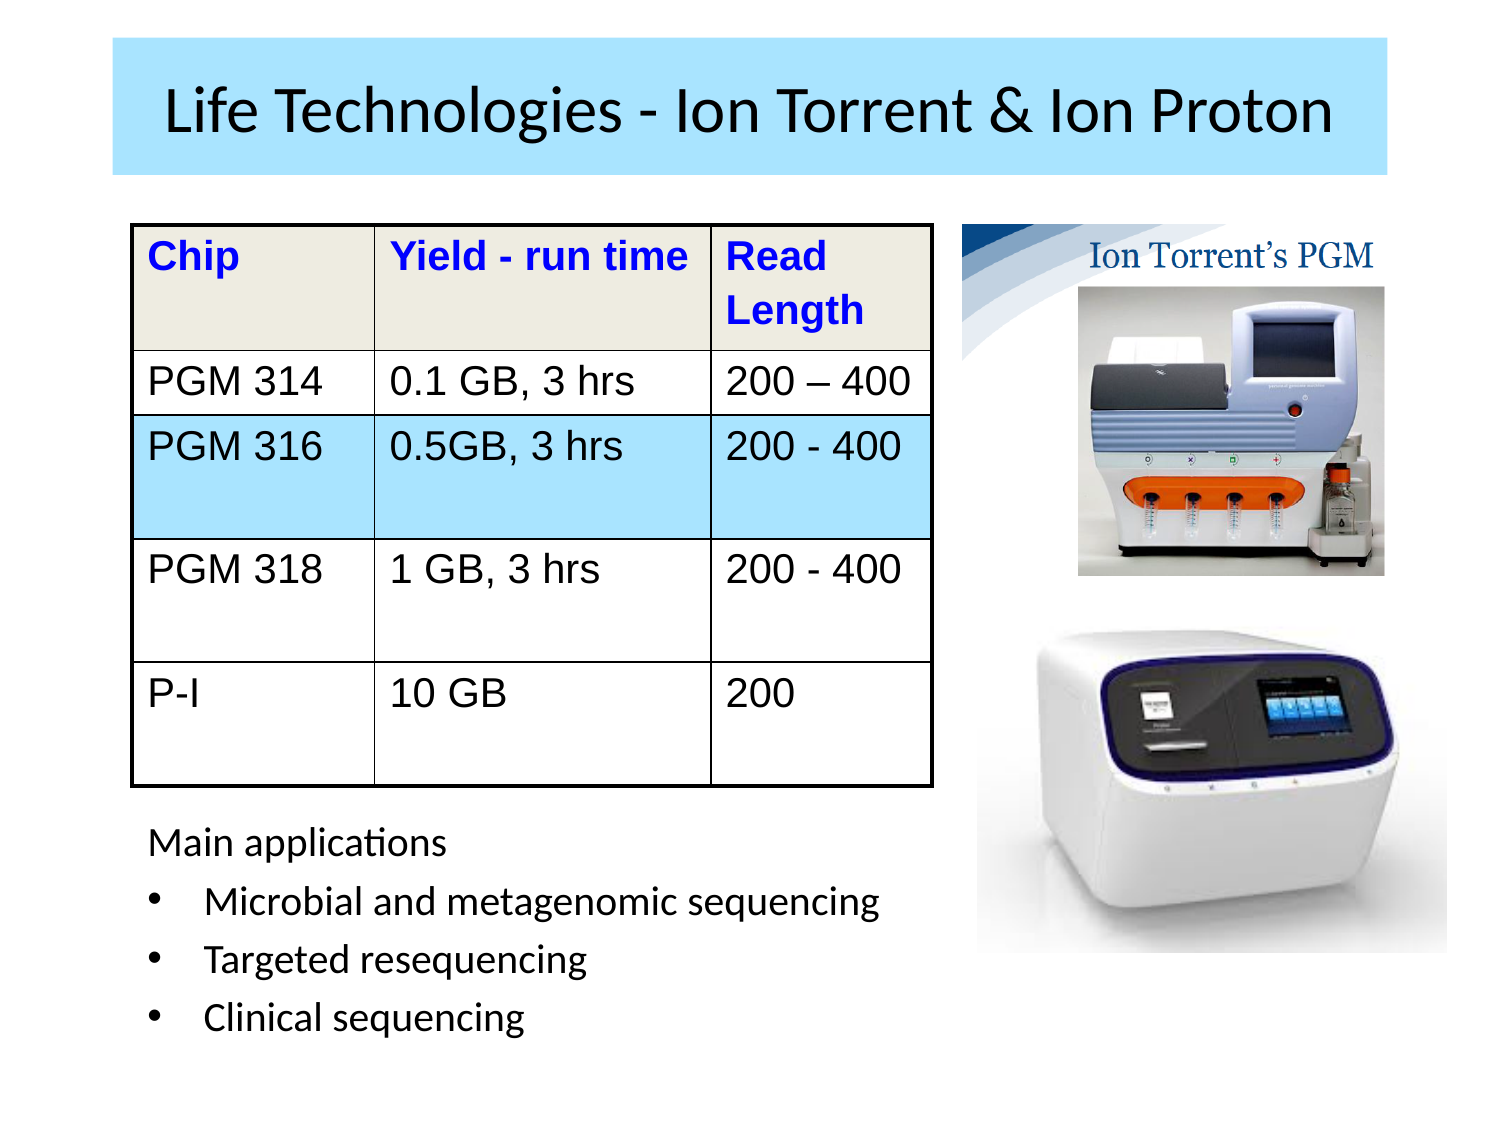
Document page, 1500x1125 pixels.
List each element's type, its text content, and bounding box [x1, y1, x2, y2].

table_cell 200 - 400 [712, 416, 930, 538]
table_cell 0.5GB, 3 hrs [375, 416, 710, 538]
table_cell 200 - 400 [712, 540, 930, 661]
table_header Yield - run time [375, 227, 710, 350]
table_header Chip [134, 227, 374, 350]
table_cell 10 GB [375, 663, 710, 784]
table_cell P-I [134, 663, 374, 784]
table_cell 200 [712, 663, 930, 784]
list Main applications Microbial and metagenomic sequencing Targeted resequencing Clinical sequencing [132, 807, 933, 1125]
table_cell 1 GB, 3 hrs [375, 540, 710, 661]
picture [962, 224, 1500, 953]
table_cell 200 – 400 [712, 351, 930, 414]
table_cell 0.1 GB, 3 hrs [375, 351, 710, 414]
table_cell PGM 318 [134, 540, 374, 661]
table_header Read Length [712, 227, 930, 350]
table_cell PGM 314 [134, 351, 374, 414]
title Life Technologies - Ion Torrent & Ion Proton [112, 37, 1388, 175]
table_cell PGM 316 [134, 416, 374, 538]
